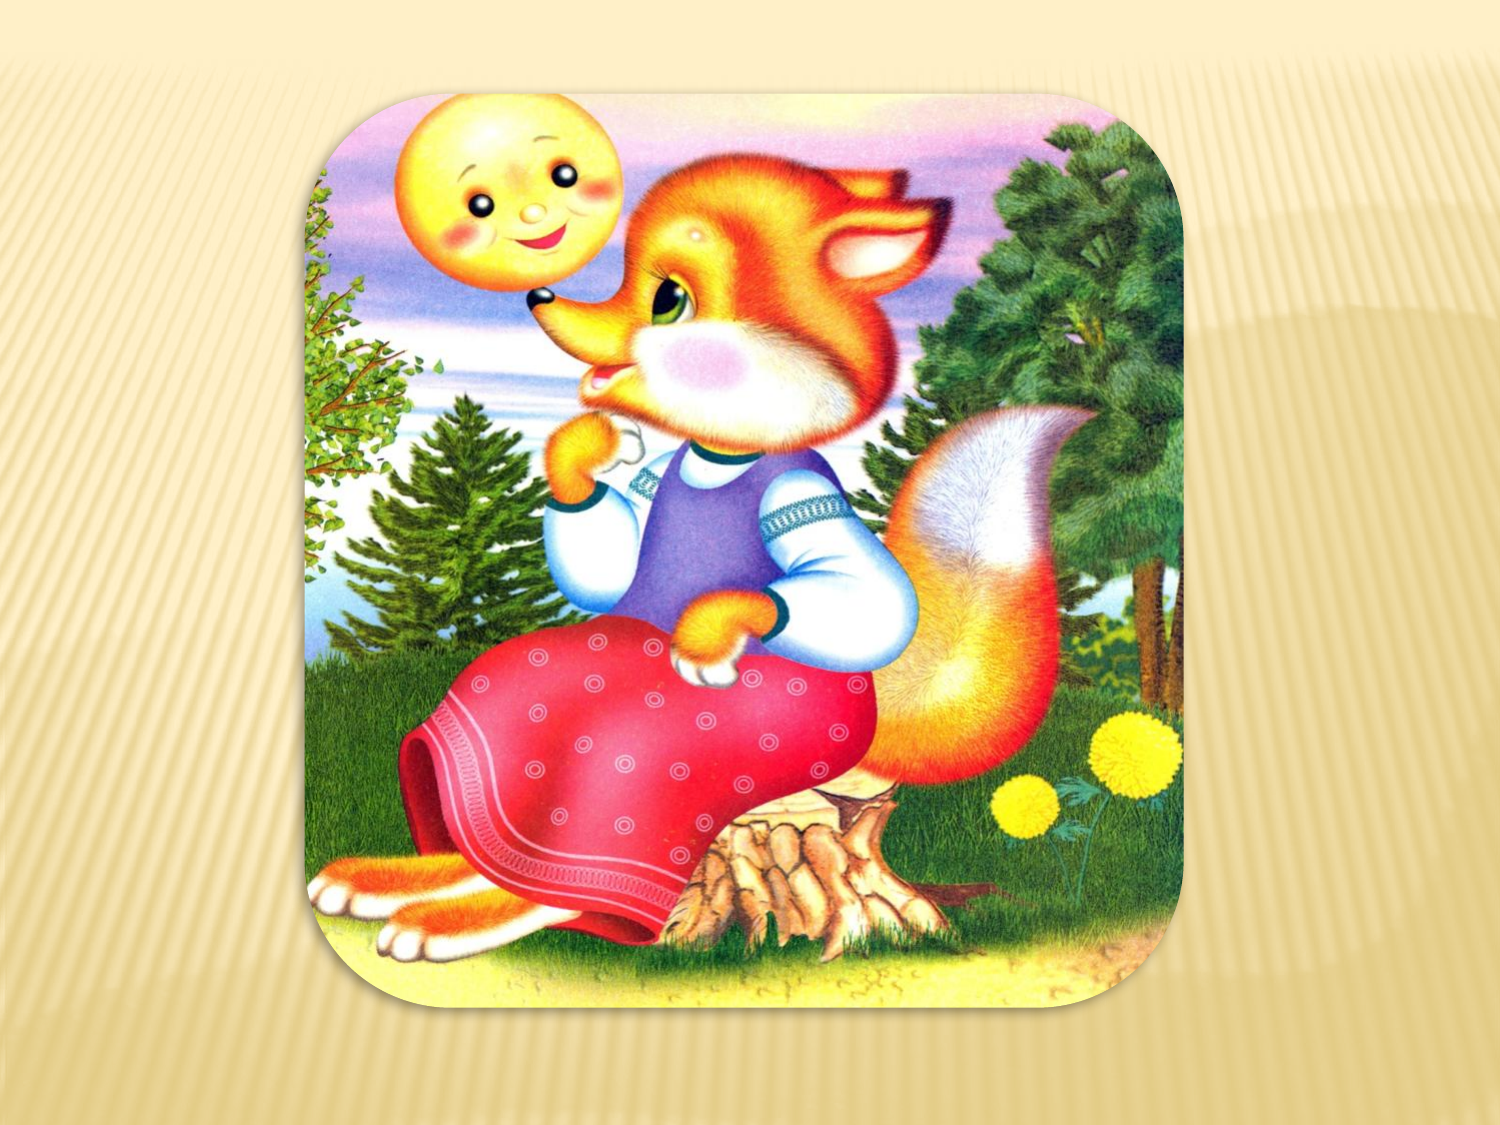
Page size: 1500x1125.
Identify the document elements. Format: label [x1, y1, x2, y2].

picture [304, 93, 1184, 1008]
